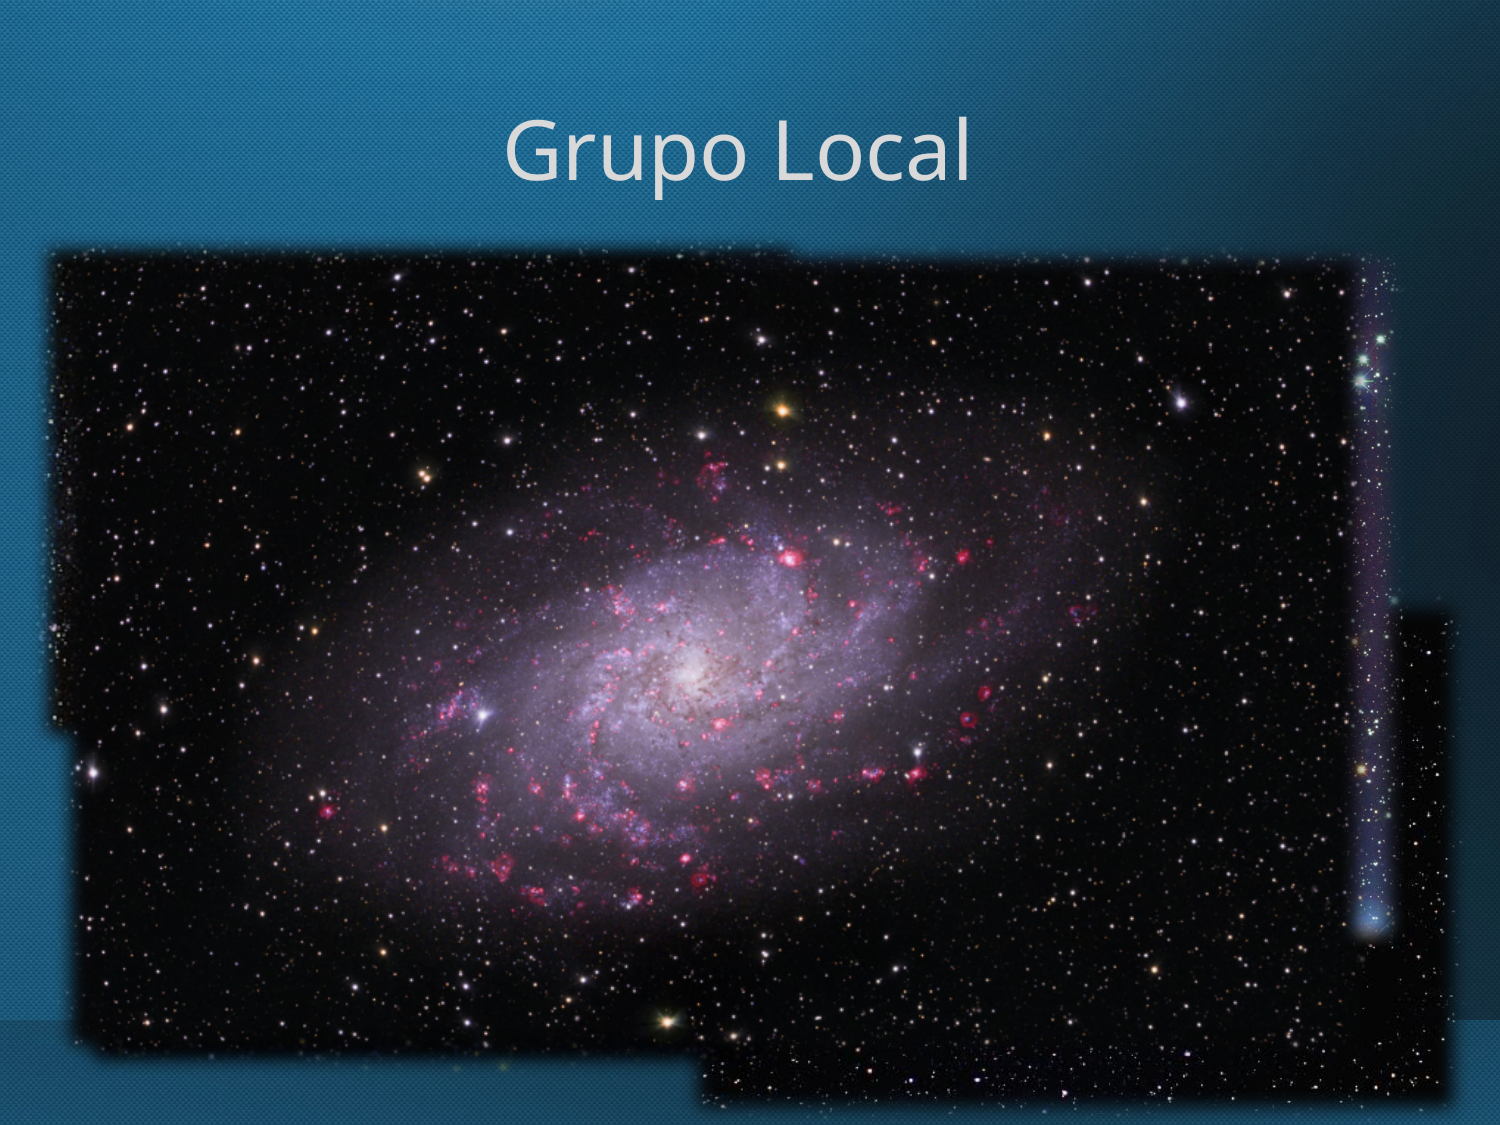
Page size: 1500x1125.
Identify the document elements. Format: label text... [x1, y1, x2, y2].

picture [0, 0, 1500, 1125]
text_box Grupo Local [182, 90, 1294, 205]
